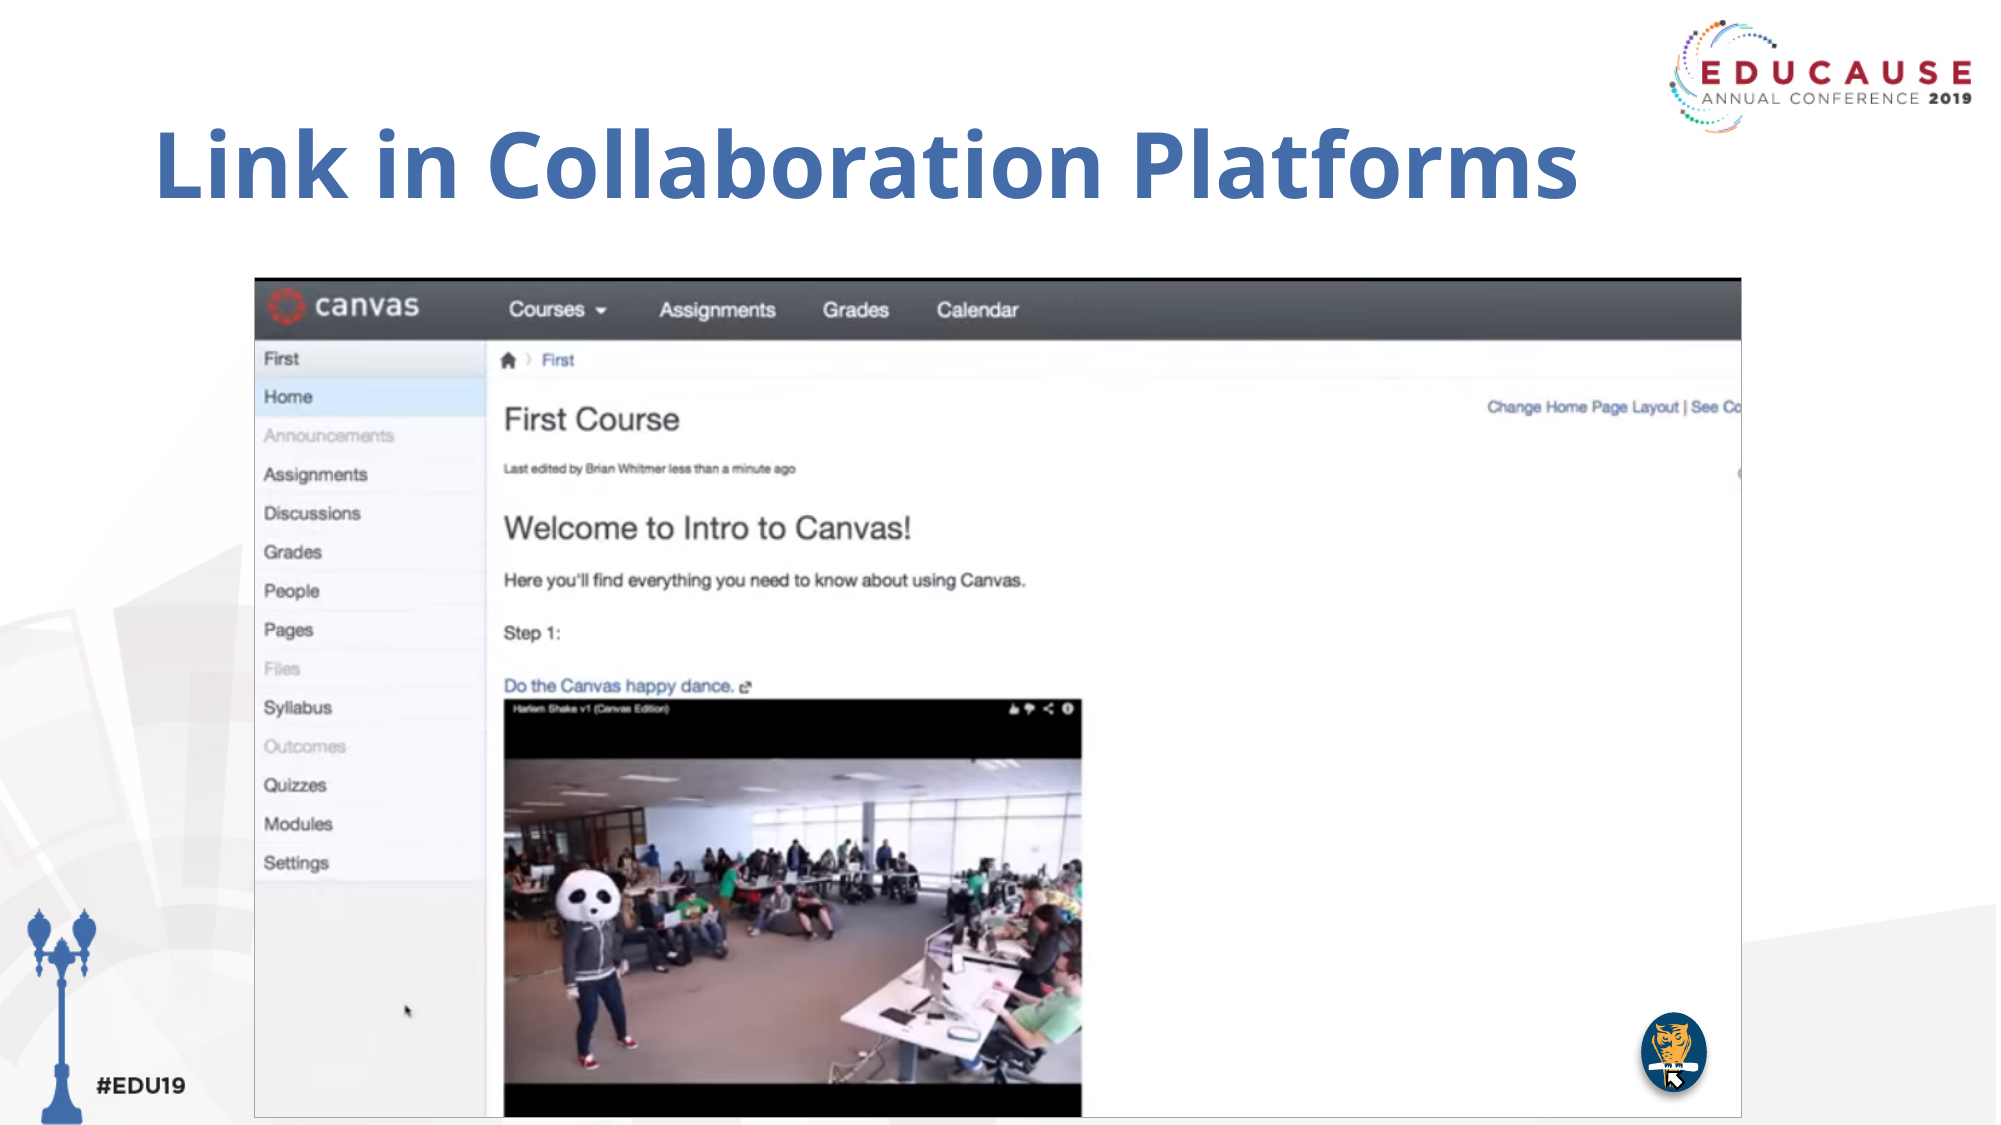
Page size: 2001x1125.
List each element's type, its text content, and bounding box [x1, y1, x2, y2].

title Link in Collaboration Platforms [137, 59, 1863, 278]
picture [0, 0, 2001, 1125]
